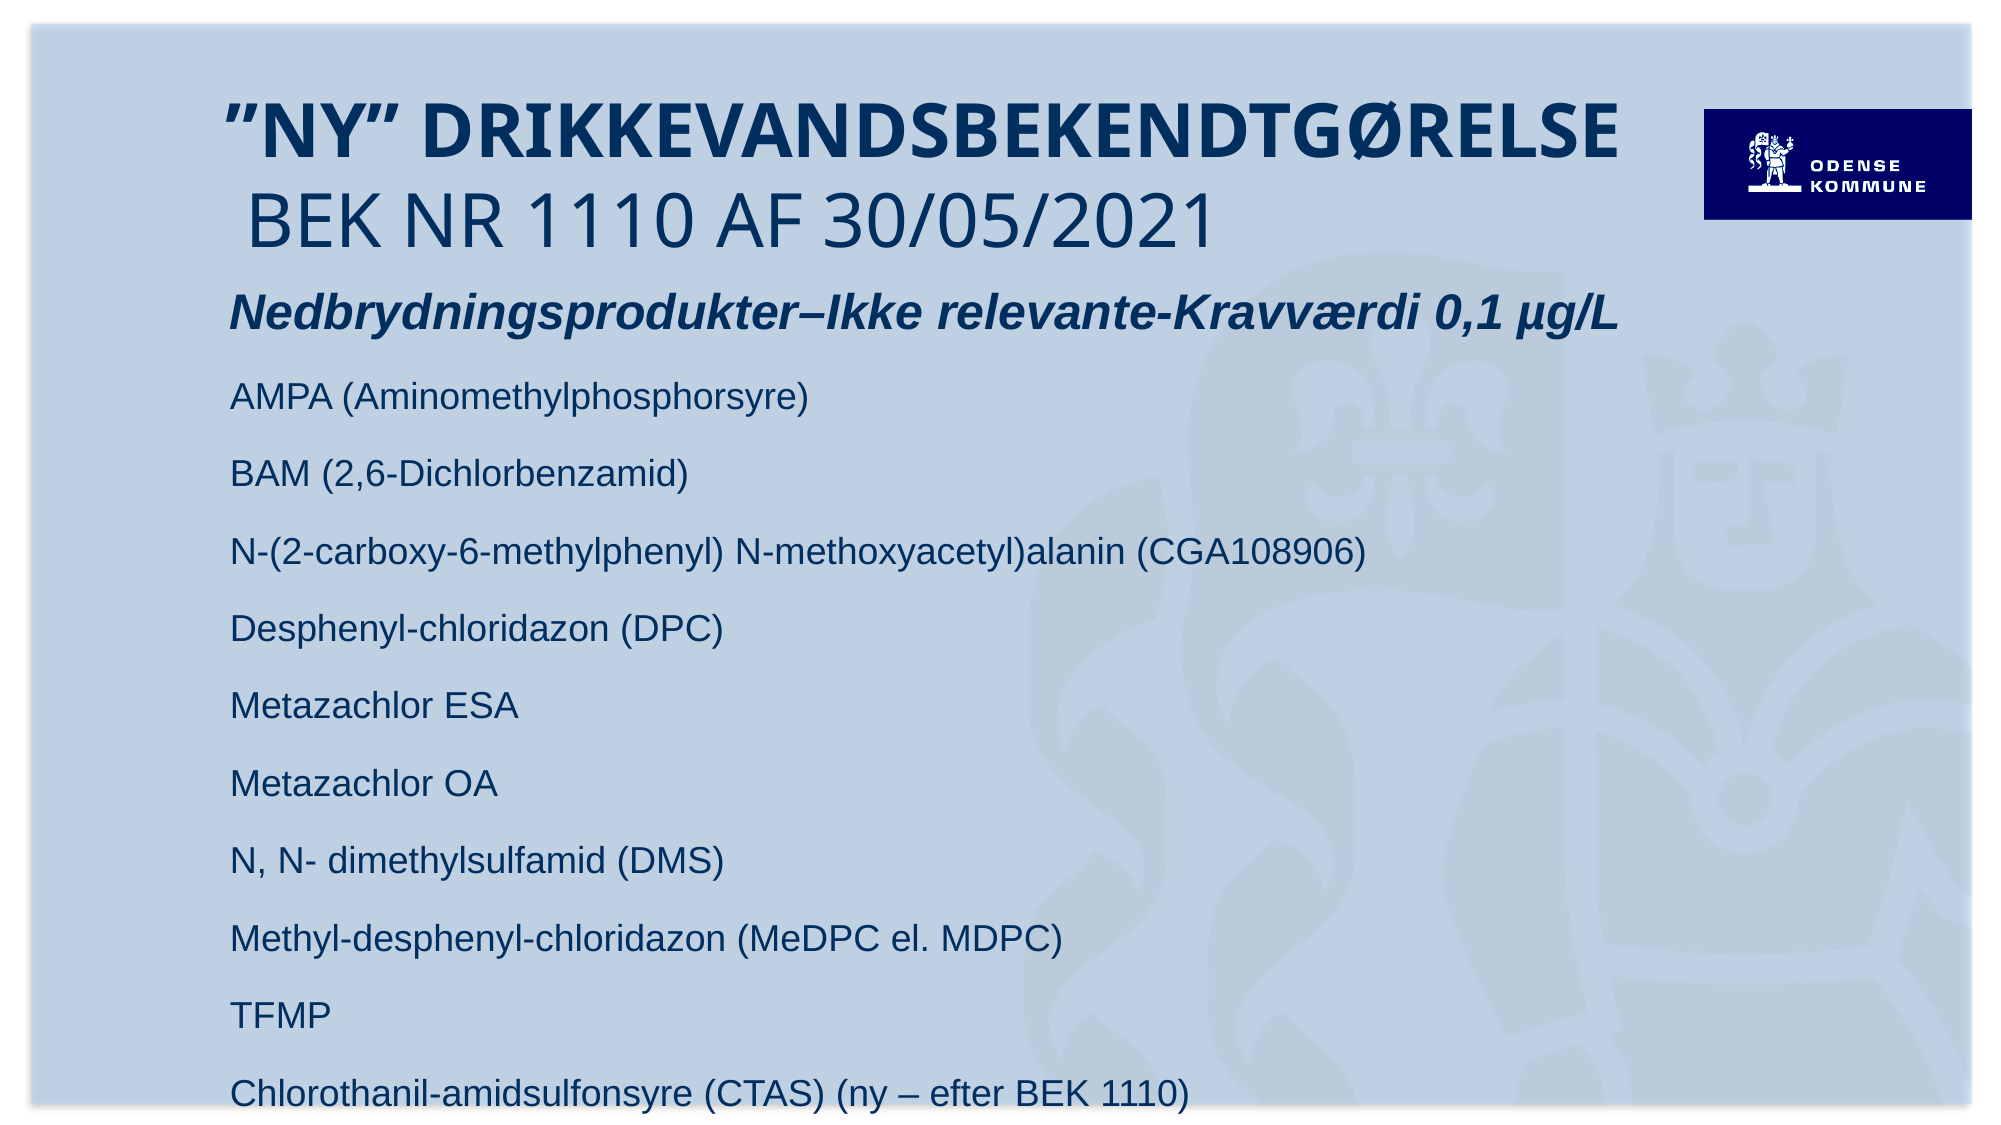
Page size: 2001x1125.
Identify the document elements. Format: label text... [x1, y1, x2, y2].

picture [855, 109, 1972, 1107]
subtitle Nedbrydningsprodukter–Ikke relevante-Kravværdi 0,1 µg/L AMPA (Aminomethylphosphorsyre) BAM (2,6-Dichlorbenzamid) N-(2-carboxy-6-methylphenyl) N-methoxyacetyl)alanin (CGA108906) Desphenyl-chloridazon (DPC) Metazachlor ESA Metazachlor OA N, N- dimethylsulfamid (DMS) Methyl-desphenyl-chloridazon (MeDPC el. MDPC) TFMP Chlorothanil-amidsulfonsyre (CTAS) (ny – efter BEK 1110) [229, 268, 1627, 1106]
title ”Ny” drikkevandsbekendtgørelse BEK nr 1110 af 30/05/2021 [210, 78, 1697, 268]
